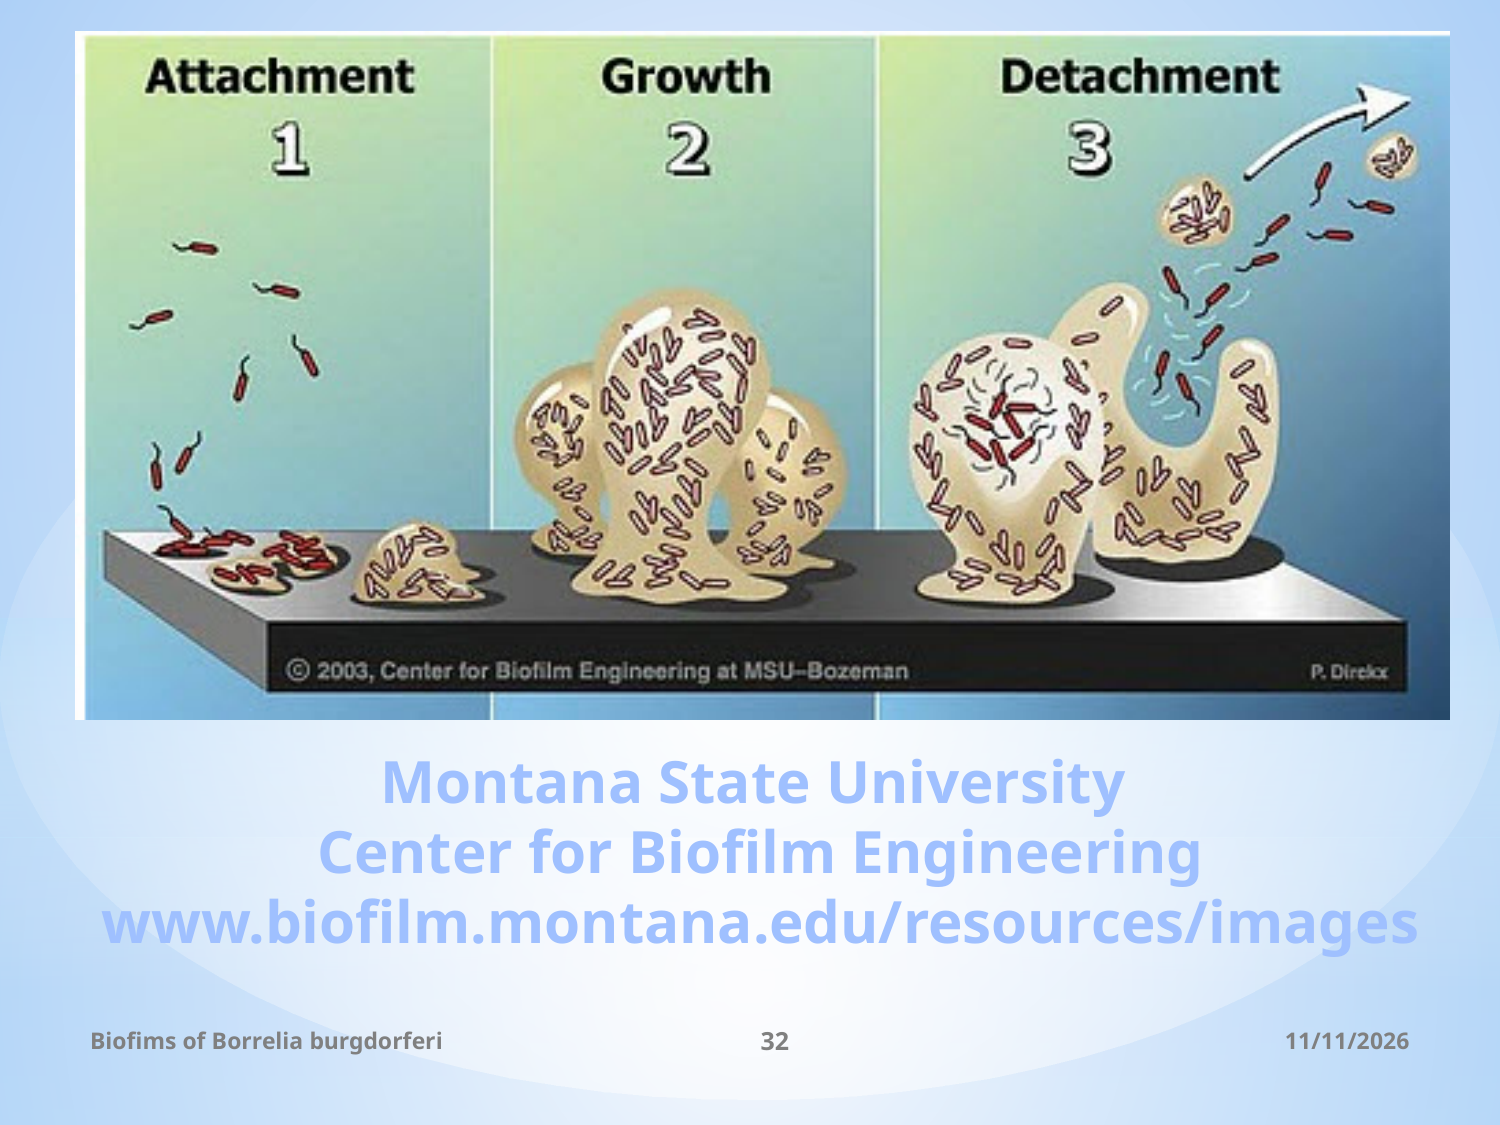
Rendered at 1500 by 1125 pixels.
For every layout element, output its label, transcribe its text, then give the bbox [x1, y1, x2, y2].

footer Biofims of Borrelia burgdorferi [75, 1012, 624, 1073]
slide_number 32 [624, 1012, 925, 1073]
text_box Montana State University Center for Biofilm Engineering www.biofilm.montana.edu/resources/images [74, 737, 1447, 963]
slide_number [1012, 1012, 1425, 1073]
picture [74, 31, 1451, 720]
